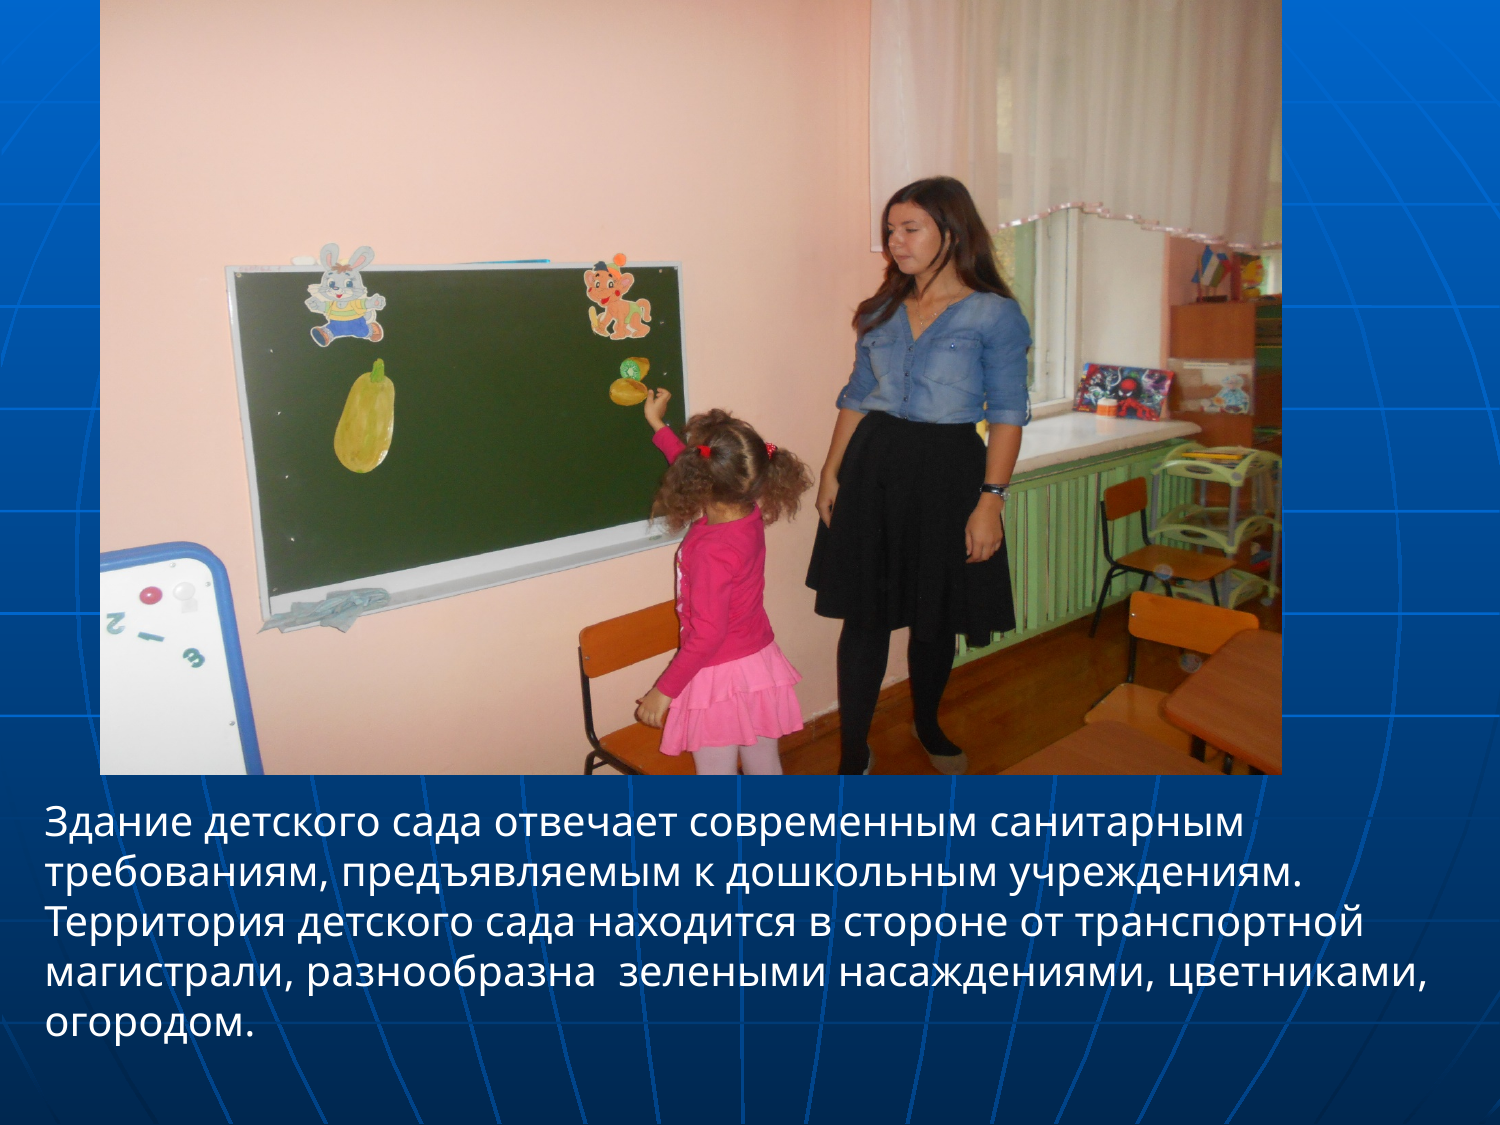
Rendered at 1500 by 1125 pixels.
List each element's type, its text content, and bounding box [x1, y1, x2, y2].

picture [100, 0, 1282, 776]
list Здание детского сада отвечает современным санитарным требованиям, предъявляемым к дошкольным учреждениям. Территория детского сада находится в стороне от транспортной магистрали, разнообразна зелеными насаждениями, цветниками, огородом. [29, 786, 1500, 1083]
